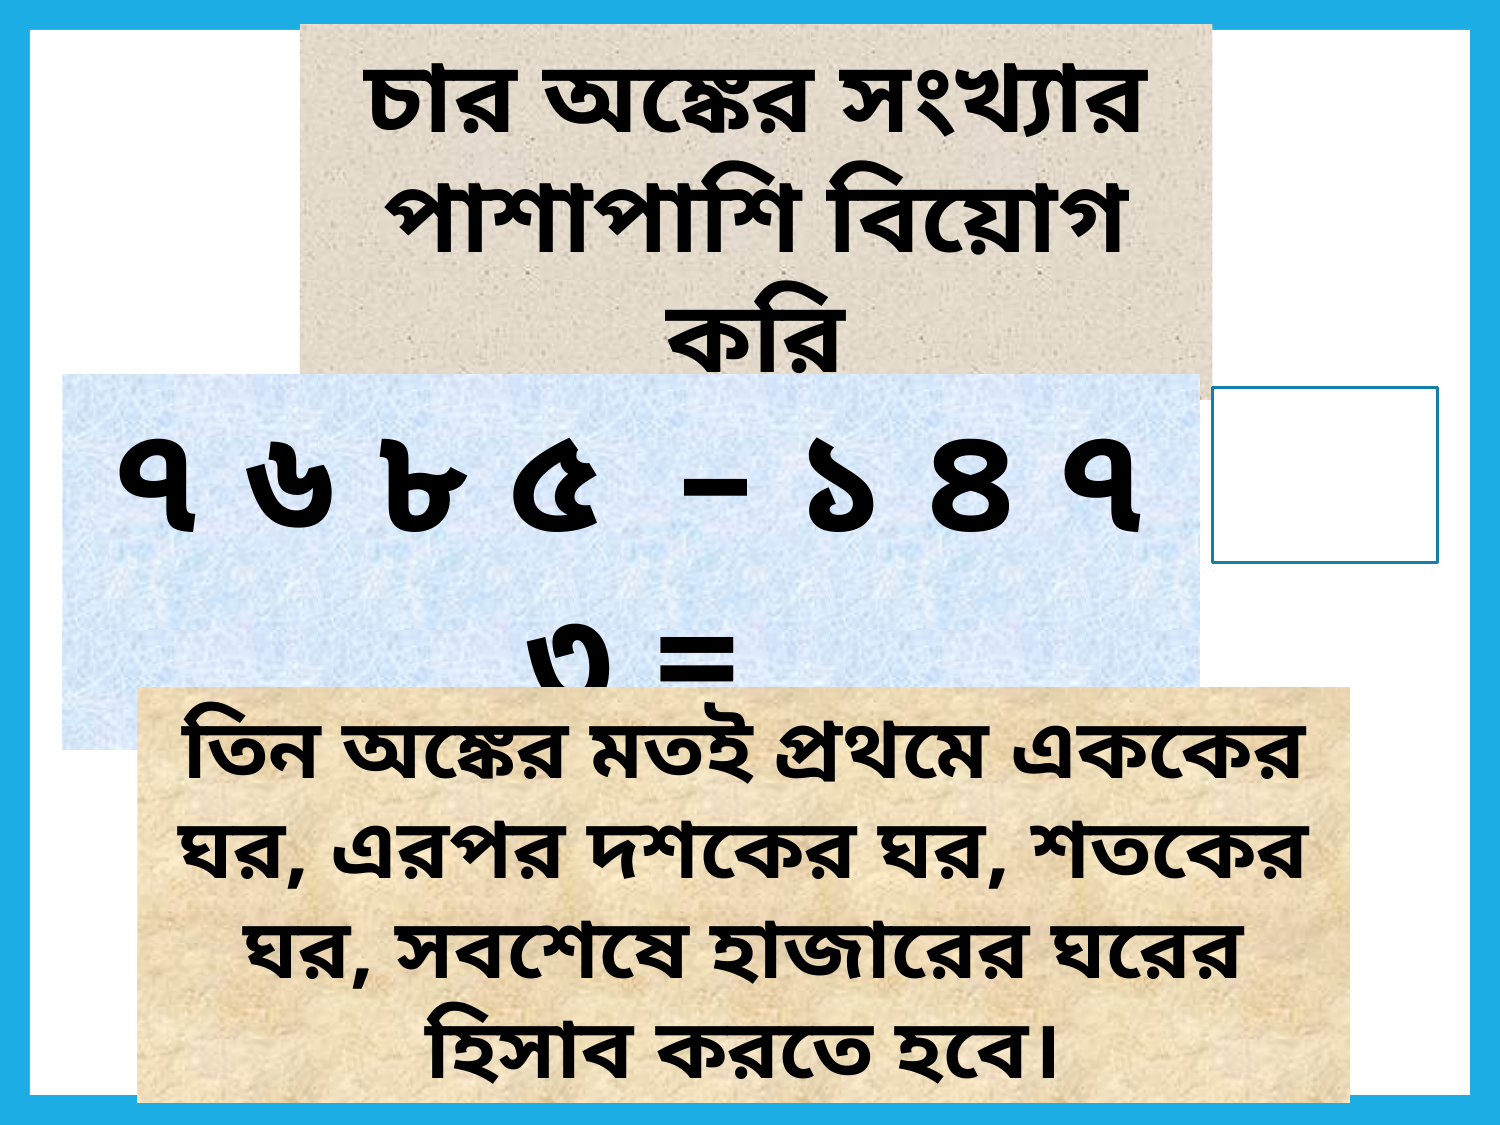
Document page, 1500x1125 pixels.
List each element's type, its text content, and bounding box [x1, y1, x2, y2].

text_box তিন অঙ্কের মতই প্রথমে এককের ঘর, এরপর দশকের ঘর, শতকের ঘর, সবশেষে হাজারের ঘরের হিসাব করতে হবে। [137, 687, 1350, 1103]
text_box চার অঙ্কের সংখ্যার পাশাপাশি বিয়োগ করি [299, 24, 1213, 400]
text_box [1211, 386, 1439, 564]
text_box ৭ ৬ ৮ ৫ – ১ ৪ ৭ ৩ = [62, 374, 1200, 750]
